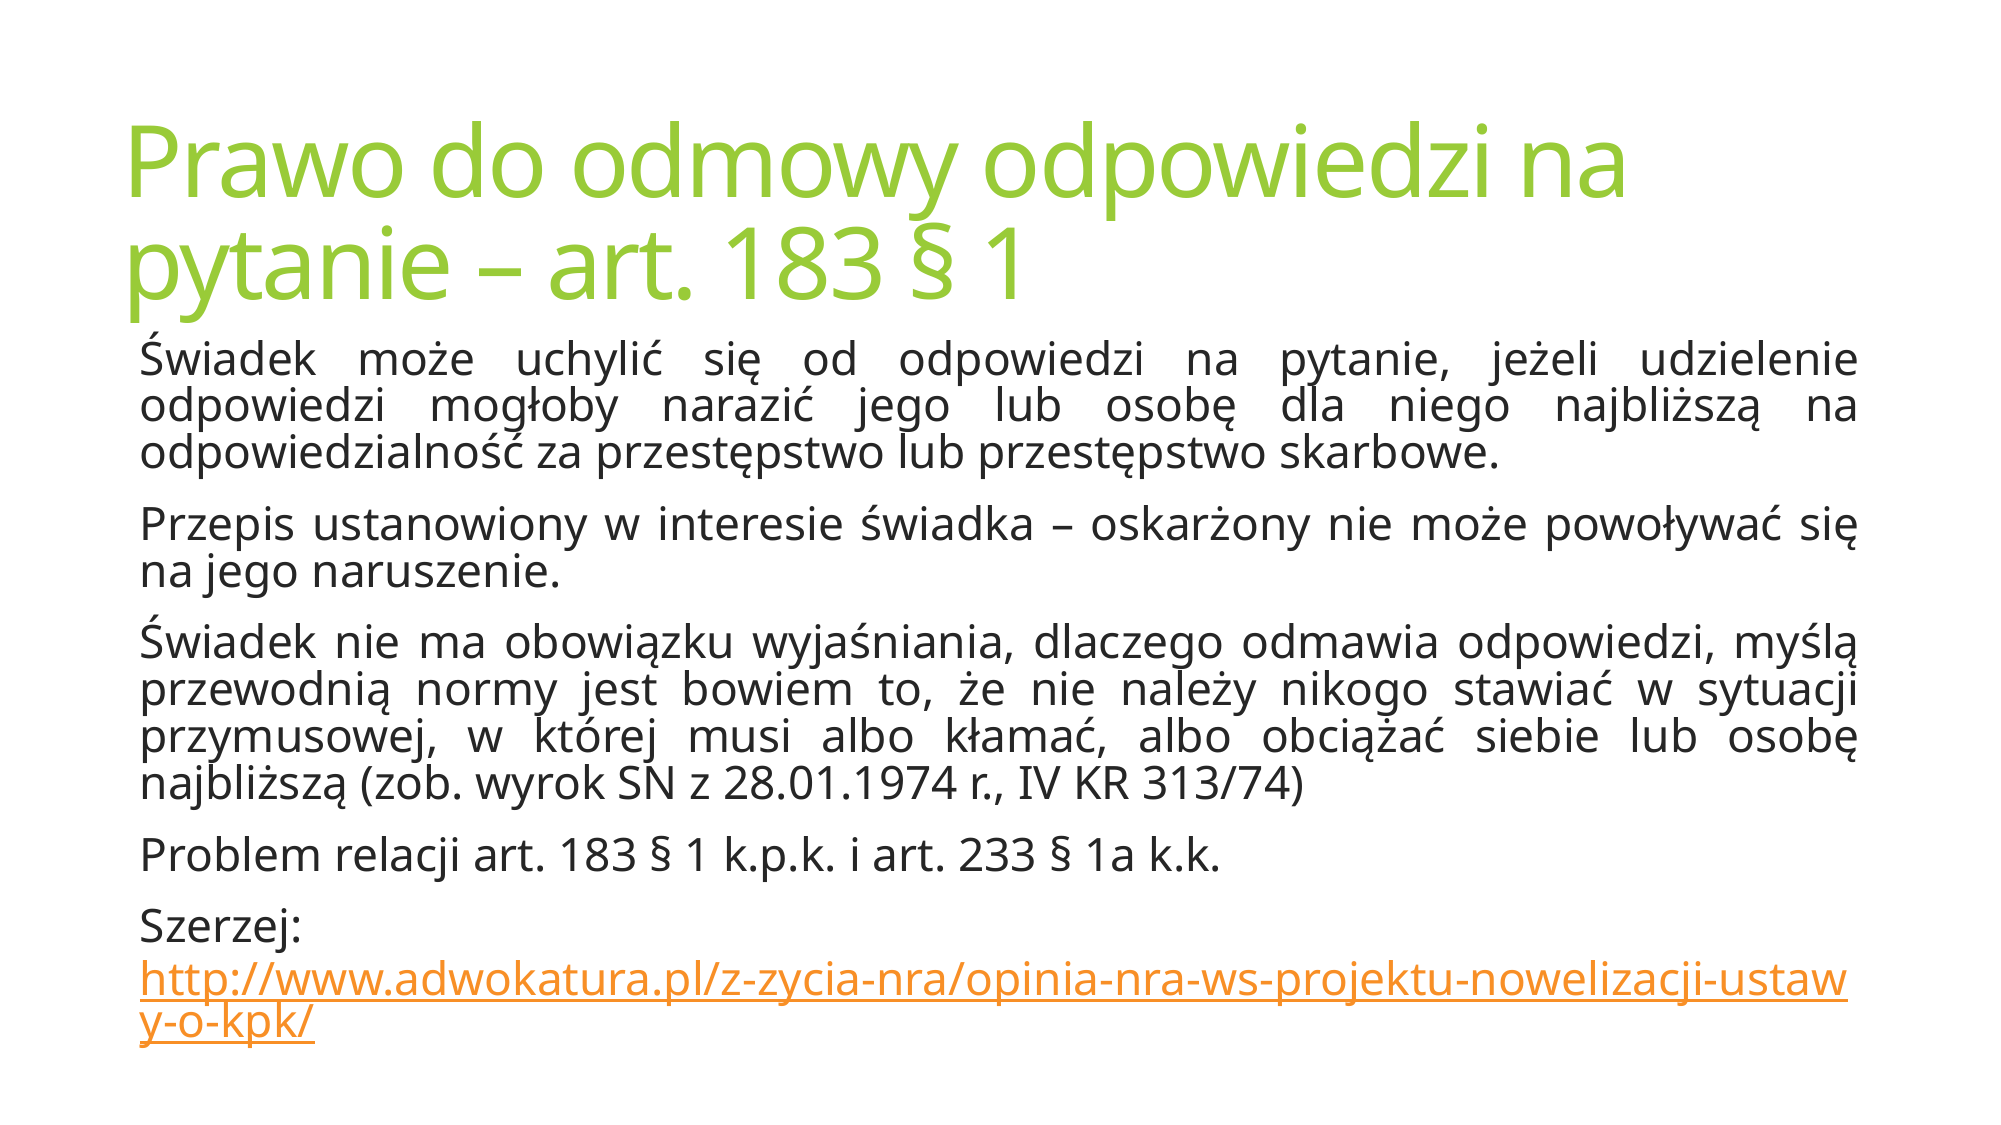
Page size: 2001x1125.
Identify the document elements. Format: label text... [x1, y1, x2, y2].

title Prawo do odmowy odpowiedzi na pytanie – art. 183 § 1 [107, 81, 1875, 354]
list Świadek może uchylić się od odpowiedzi na pytanie, jeżeli udzielenie odpowiedzi mogłoby narazić jego lub osobę dla niego najbliższą na odpowiedzialność za przestępstwo lub przestępstwo skarbowe. Przepis ustanowiony w interesie świadka – oskarżony nie może powoływać się na jego naruszenie. Świadek nie ma obowiązku wyjaśniania, dlaczego odmawia odpowiedzi, myślą przewodnią normy jest bowiem to, że nie należy nikogo stawiać w sytuacji przymusowej, w której musi albo kłamać, albo obciążać siebie lub osobę najbliższą (zob. wyrok SN z 28.01.1974 r., IV KR 313/74) Problem relacji art. 183 § 1 k.p.k. i art. 233 § 1a k.k. Szerzej: http://www.adwokatura.pl/z-zycia-nra/opinia-nra-ws-projektu-nowelizacji-ustawy-o-kpk/ [111, 329, 1876, 1064]
